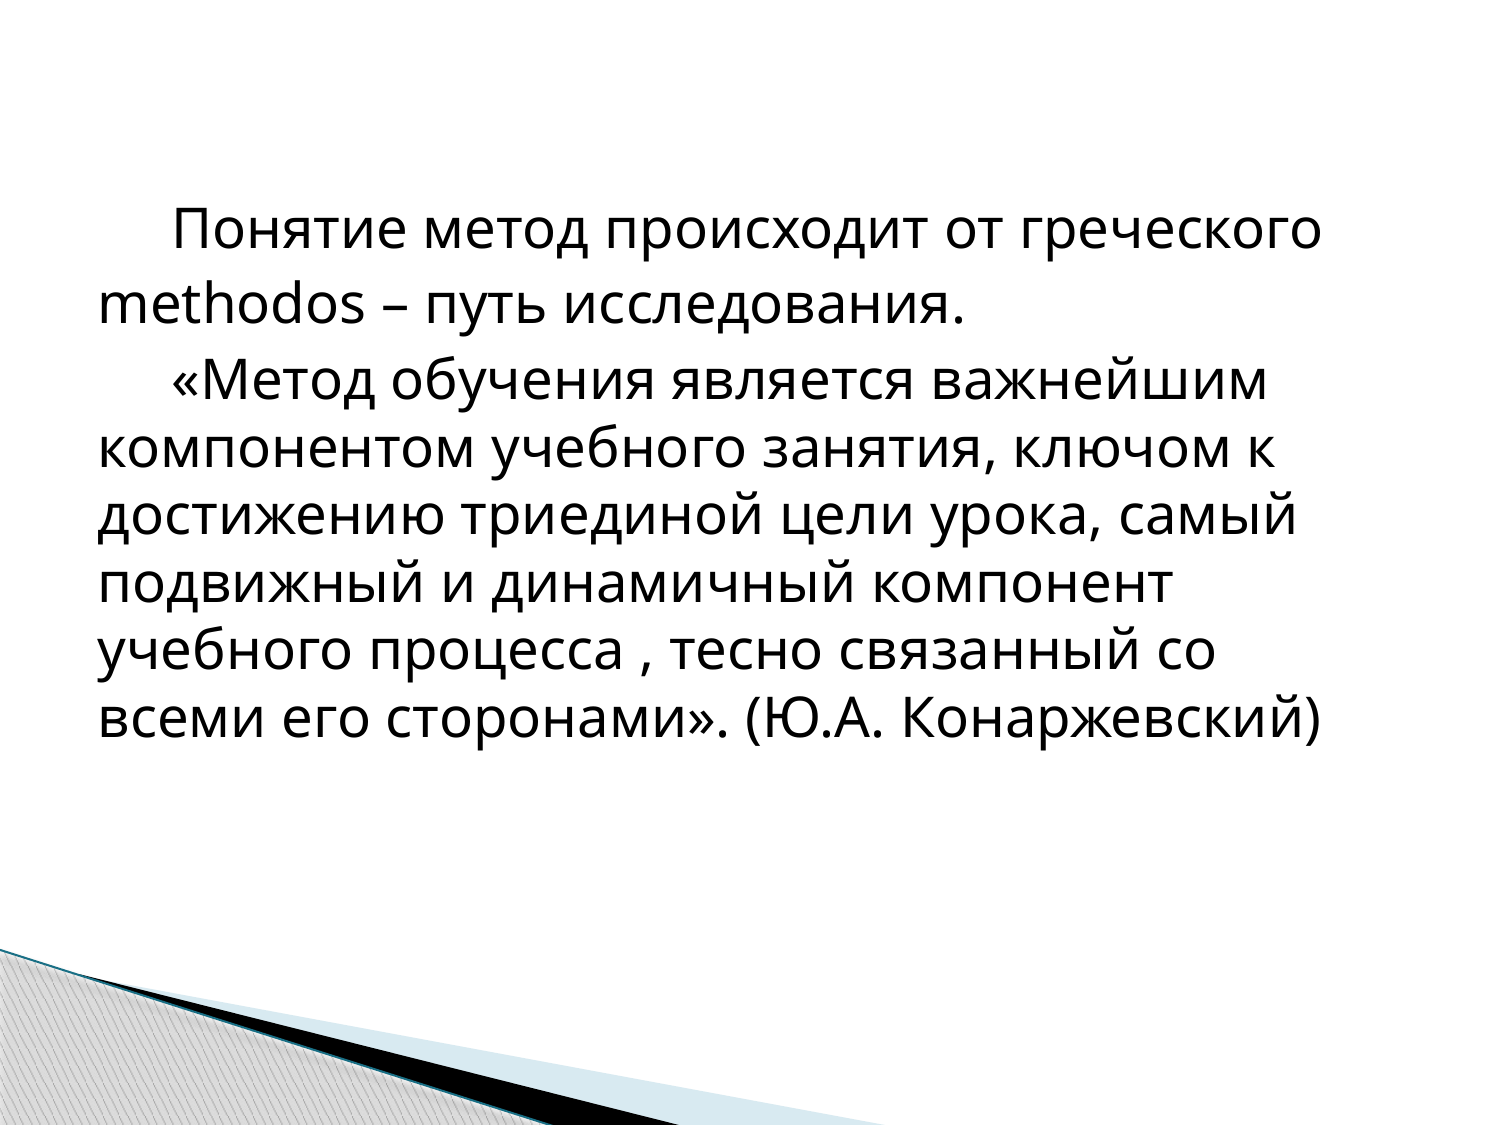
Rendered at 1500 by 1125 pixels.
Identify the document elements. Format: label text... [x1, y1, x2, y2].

list Понятие метод происходит от греческого methodos – путь исследования. «Метод обучения является важнейшим компонентом учебного занятия, ключом к достижению триединой цели урока, самый подвижный и динамичный компонент учебного процесса , тесно связанный со всеми его сторонами». (Ю.А. Конаржевский) [64, 184, 1415, 1125]
